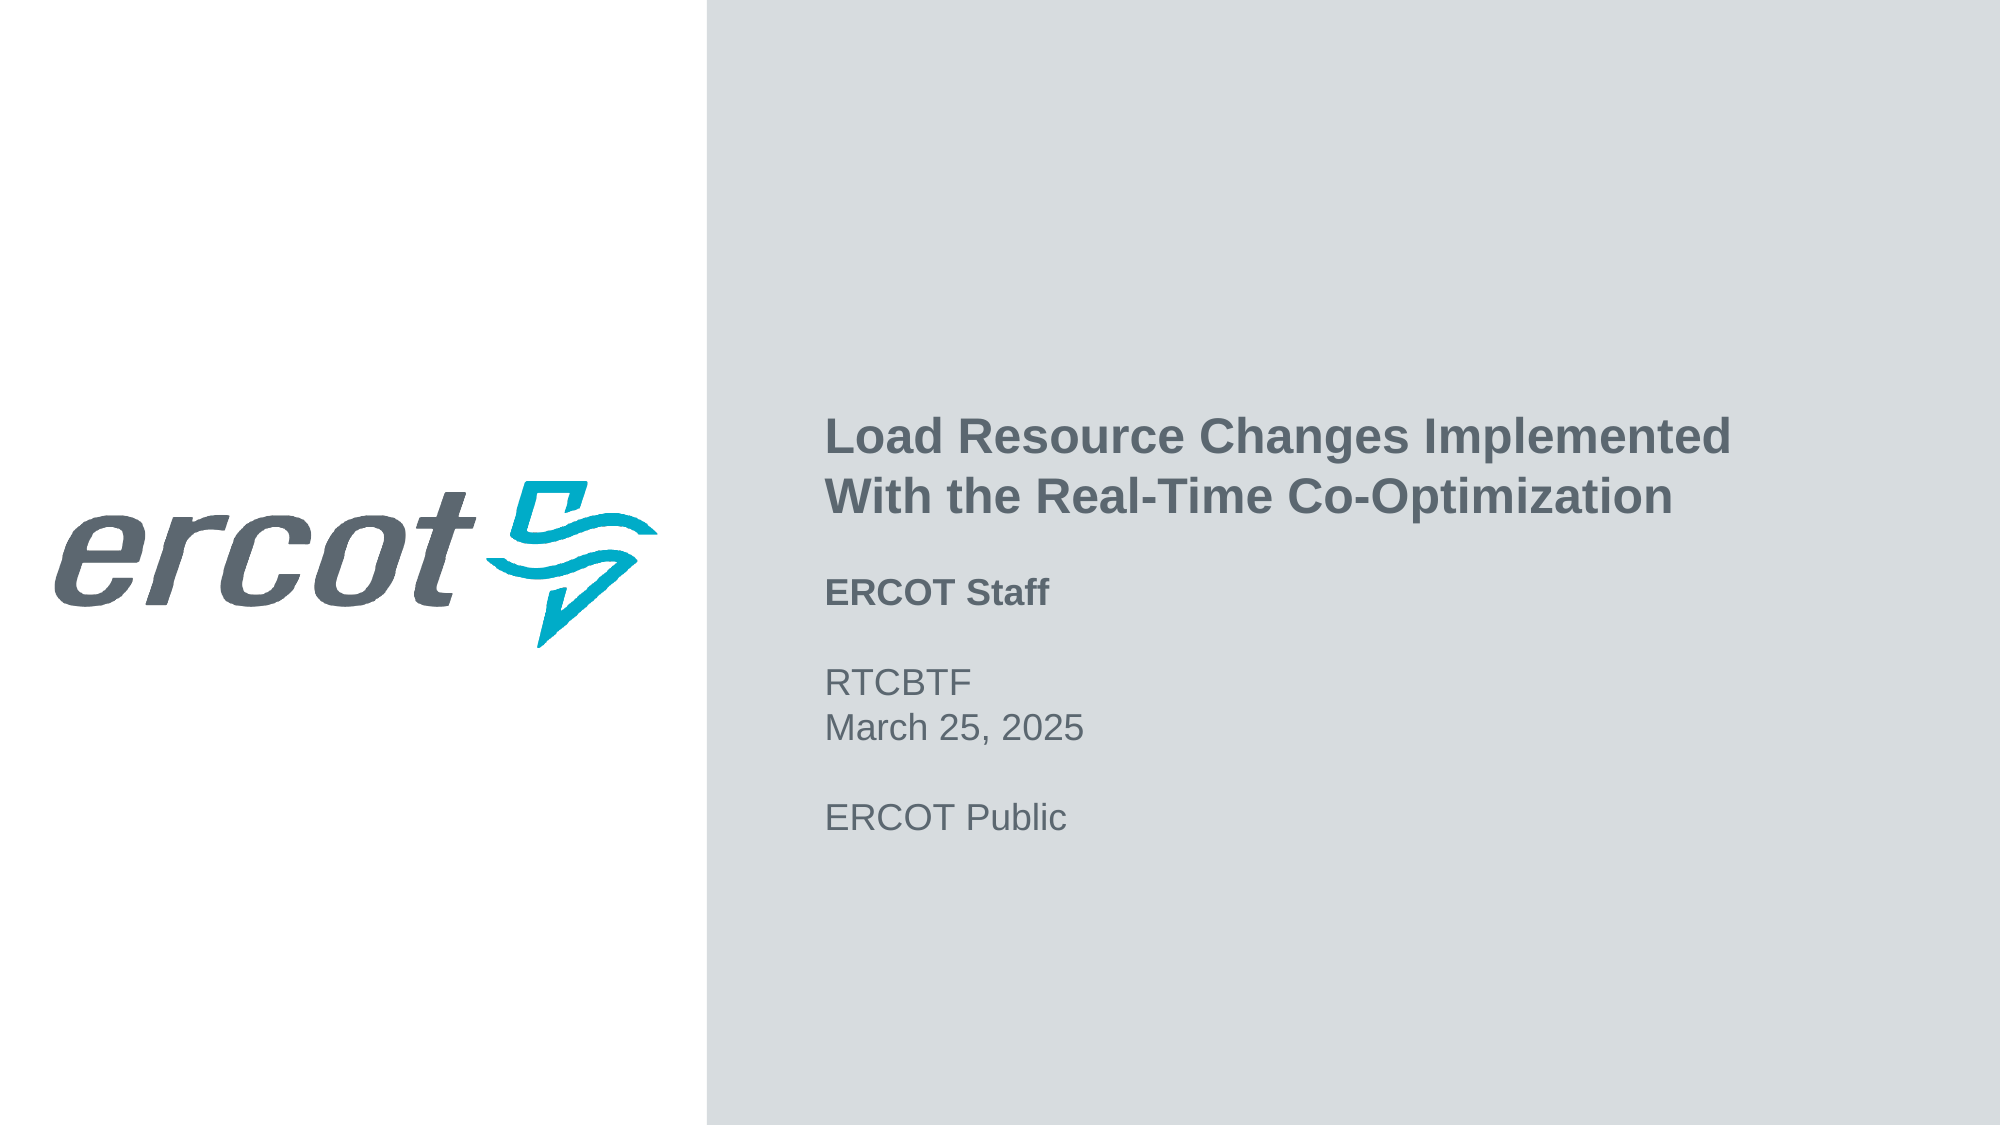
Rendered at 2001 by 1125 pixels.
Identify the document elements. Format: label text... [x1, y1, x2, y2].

text_box Load Resource Changes Implemented With the Real-Time Co-Optimization ERCOT Staff RTCBTF March 25, 2025 ERCOT Public [809, 395, 1877, 891]
picture [42, 471, 668, 654]
